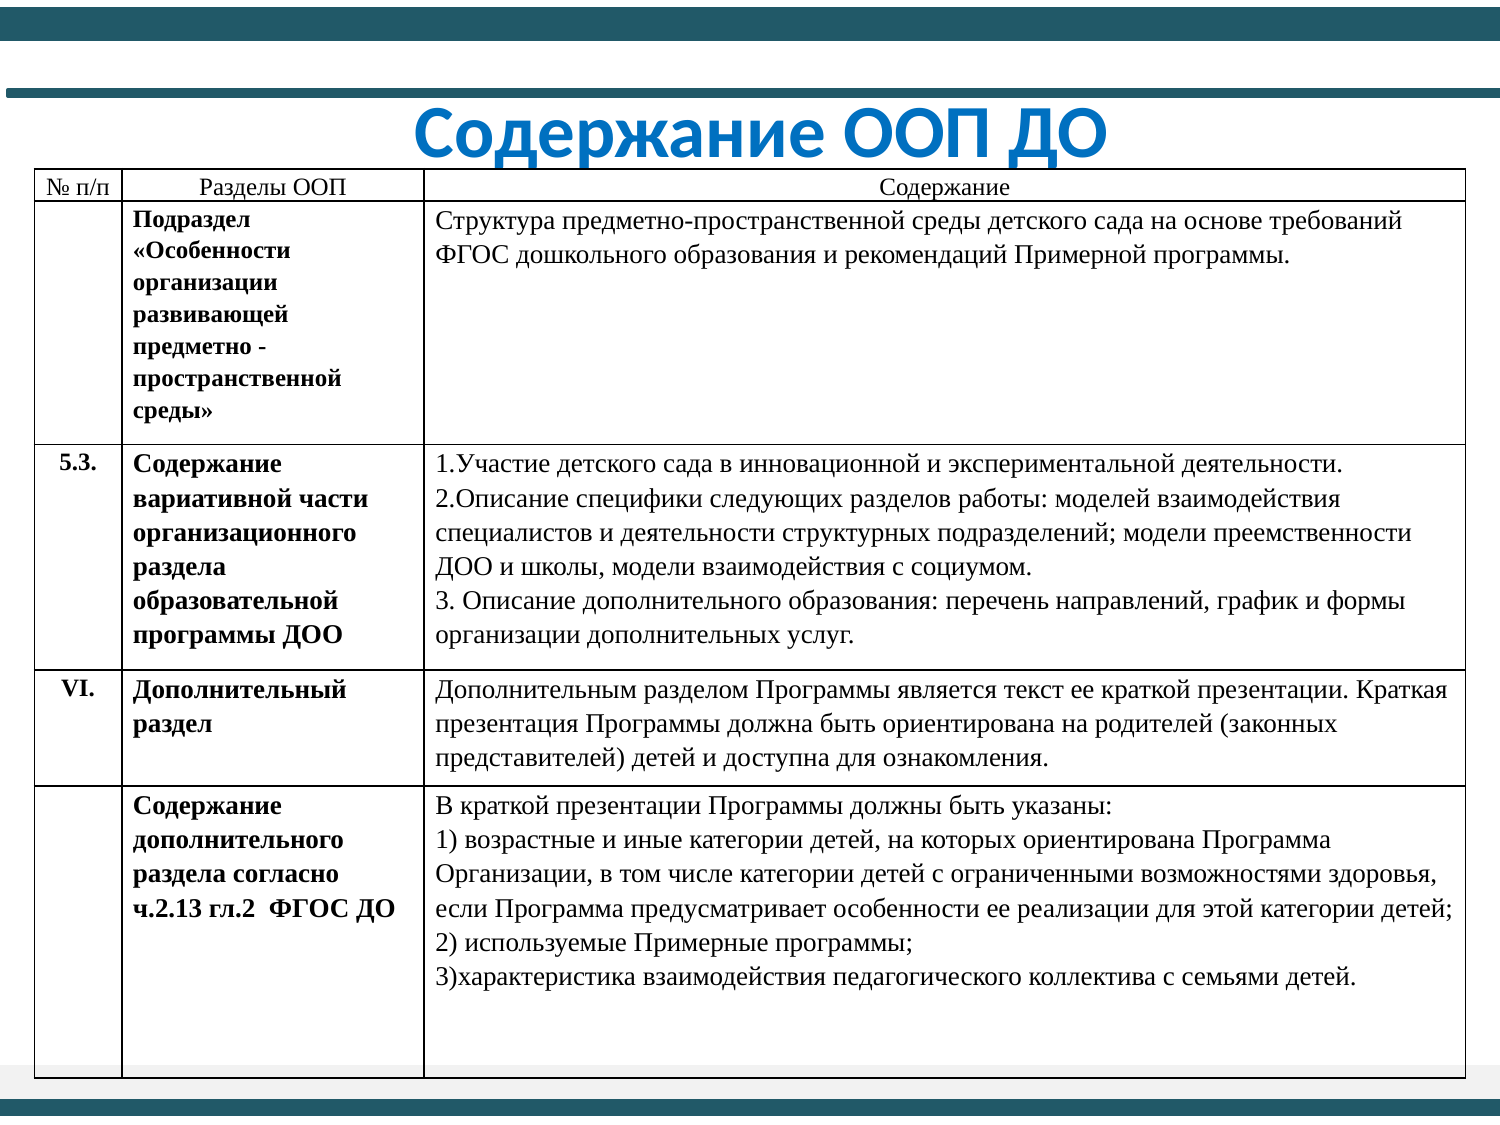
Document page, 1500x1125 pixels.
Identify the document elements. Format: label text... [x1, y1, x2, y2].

table_cell 1.Участие детского сада в инновационной и экспериментальной деятельности. 2.Описание специфики следующих разделов работы: моделей взаимодействия специалистов и деятельности структурных подразделений; модели преемственности ДОО и школы, модели взаимодействия с социумом. 3. Описание дополнительного образования: перечень направлений, график и формы организации дополнительных услуг. [425, 445, 1465, 669]
table_cell [35, 202, 121, 444]
text_box Содержание ООП ДО [86, 68, 1437, 168]
table_header № п/п [35, 170, 121, 200]
table_cell VI. [35, 671, 121, 785]
text_box [1437, 88, 1500, 98]
table_header Разделы ООП [123, 170, 423, 200]
table_cell Подраздел «Особенности организации развивающей предметно - пространственной среды» [123, 202, 423, 444]
table_cell В краткой презентации Программы должны быть указаны: 1) возрастные и иные категории детей, на которых ориентирована Программа Организации, в том числе категории детей с ограниченными возможностями здоровья, если Программа предусматривает особенности ее реализации для этой категории детей; 2) используемые Примерные программы; 3)характеристика взаимодействия педагогического коллектива с семьями детей. [425, 787, 1465, 1077]
table_cell 5.3. [35, 445, 121, 669]
table_cell Содержание вариативной части организационного раздела образовательной программы ДОО [123, 445, 423, 669]
text_box [0, 1065, 1500, 1099]
text_box [0, 7, 1500, 41]
table_cell Дополнительным разделом Программы является текст ее краткой презентации. Краткая презентация Программы должна быть ориентирована на родителей (законных представителей) детей и доступна для ознакомления. [425, 671, 1465, 785]
table_header Содержание [425, 170, 1465, 200]
text_box [0, 1099, 1500, 1116]
table_cell [35, 787, 121, 1077]
table_cell Дополнительный раздел [123, 671, 423, 785]
table_cell Структура предметно-пространственной среды детского сада на основе требований ФГОС дошкольного образования и рекомендаций Примерной программы. [425, 202, 1465, 444]
text_box [6, 88, 86, 98]
table_cell Содержание дополнительного раздела согласно ч.2.13 гл.2 ФГОС ДО [123, 787, 423, 1077]
